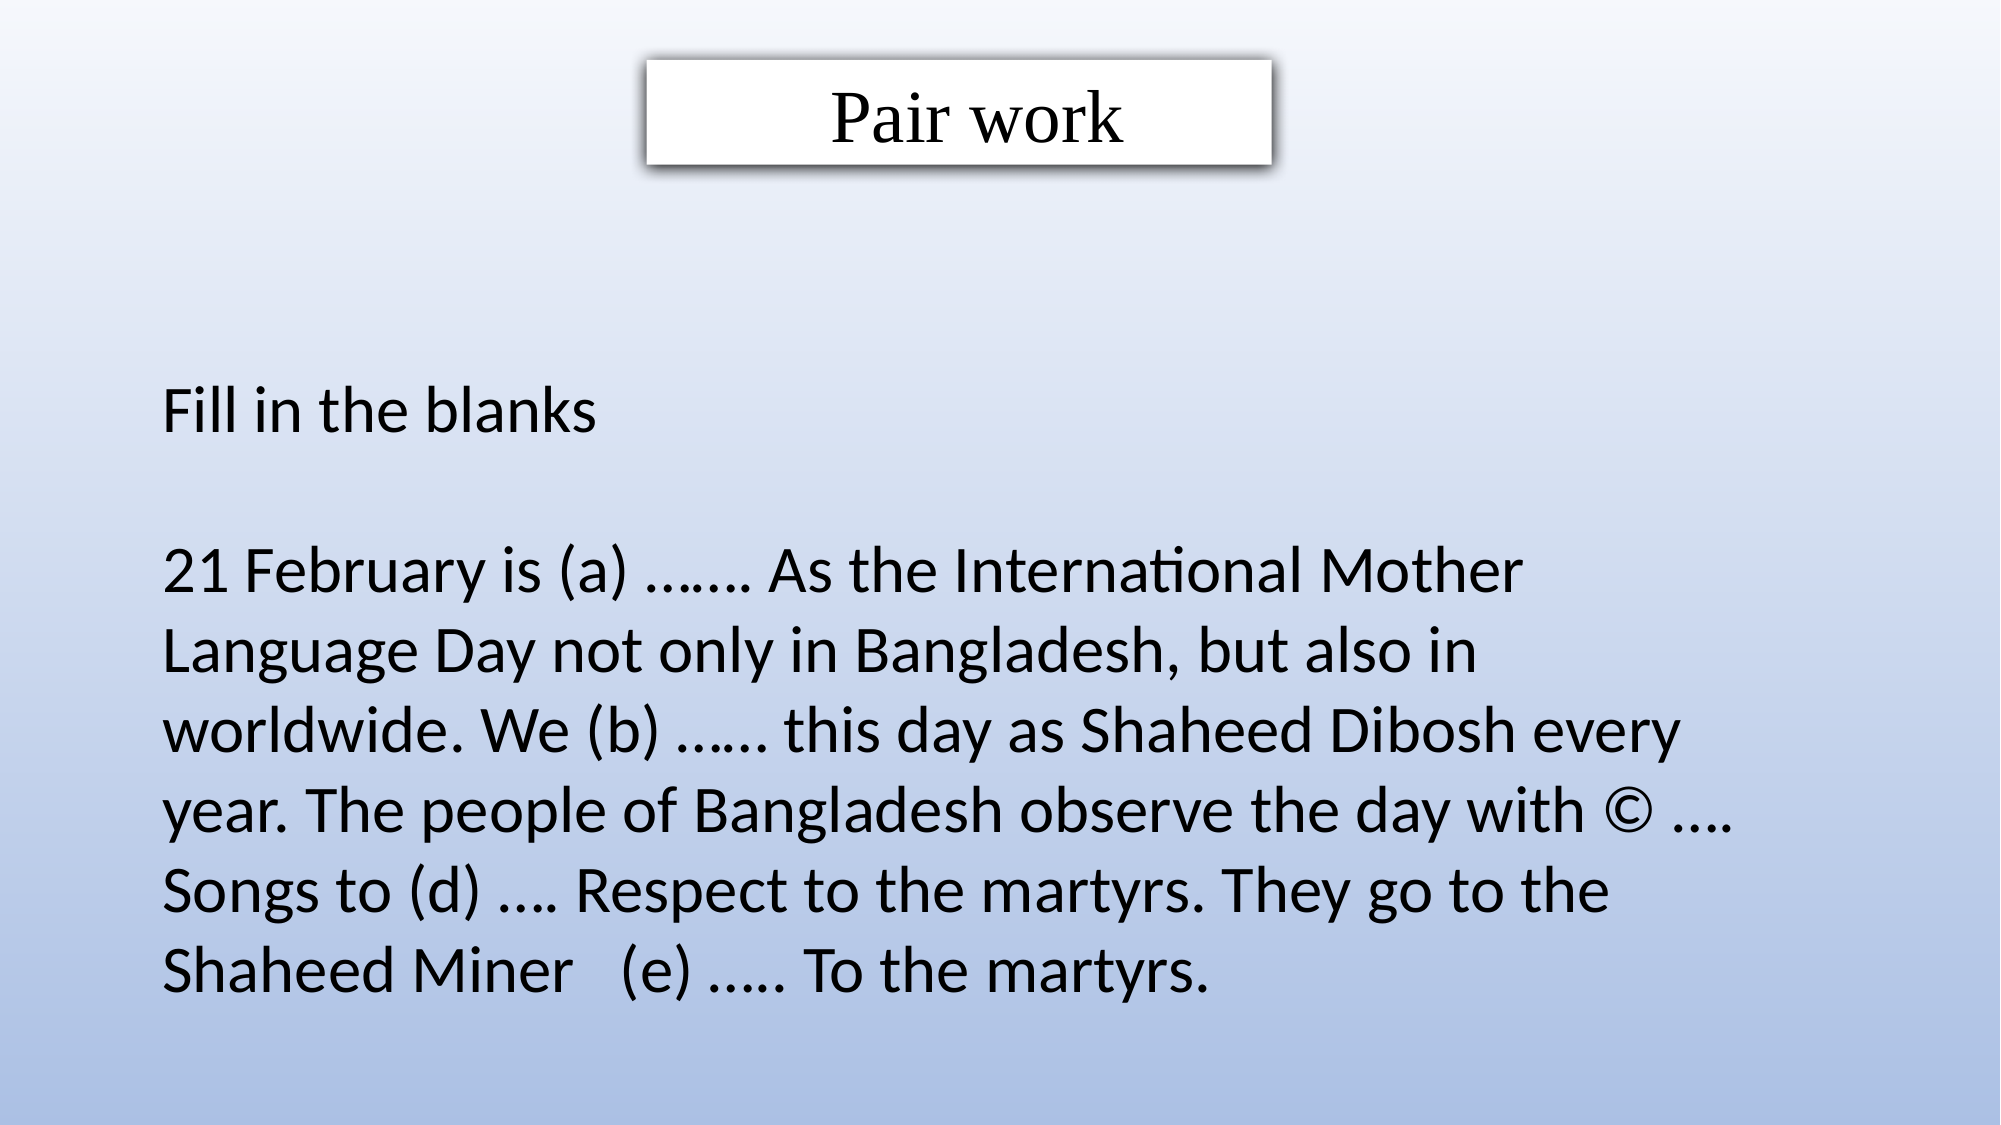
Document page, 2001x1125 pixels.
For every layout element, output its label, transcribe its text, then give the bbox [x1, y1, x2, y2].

text_box Pair work [646, 59, 1272, 165]
text_box Fill in the blanks 21 February is (a) ……. As the International Mother Language Day not only in Bangladesh, but also in worldwide. We (b) …… this day as Shaheed Dibosh every year. The people of Bangladesh observe the day with © …. Songs to (d) …. Respect to the martyrs. They go to the Shaheed Miner (e) ….. To the martyrs. [147, 358, 1777, 1013]
